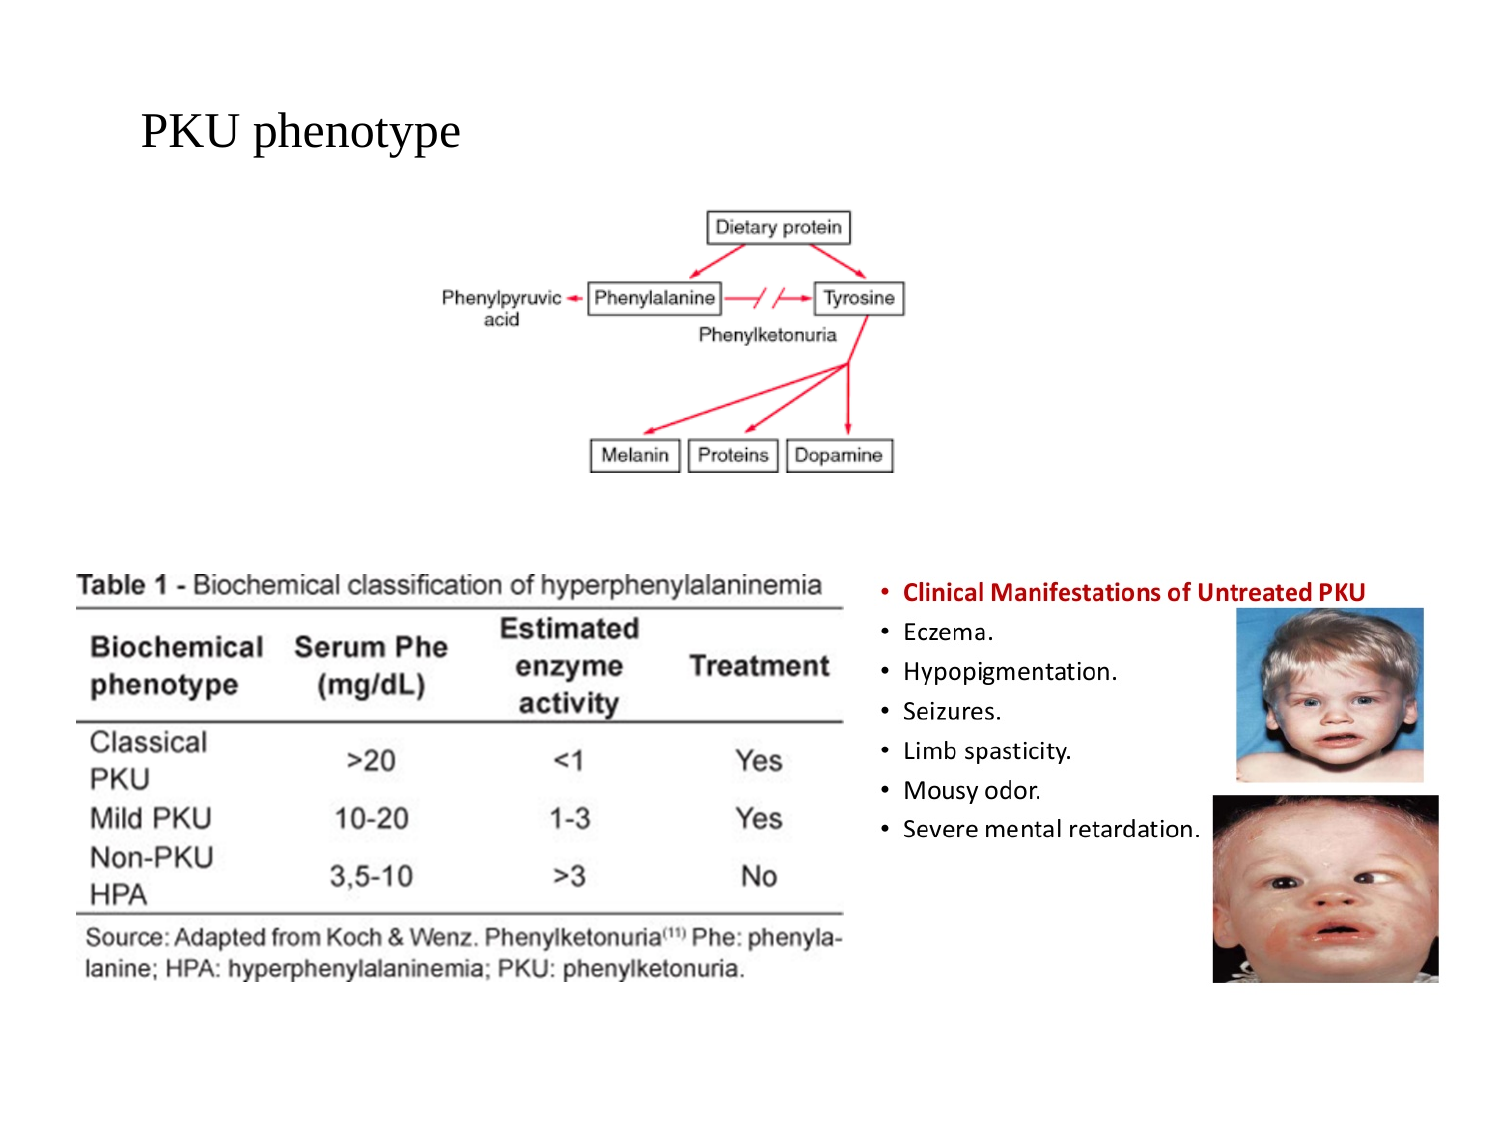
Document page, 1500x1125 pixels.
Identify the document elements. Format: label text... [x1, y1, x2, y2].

picture [76, 546, 1459, 1009]
text_box PKU phenotype [125, 89, 477, 165]
picture [442, 207, 909, 473]
